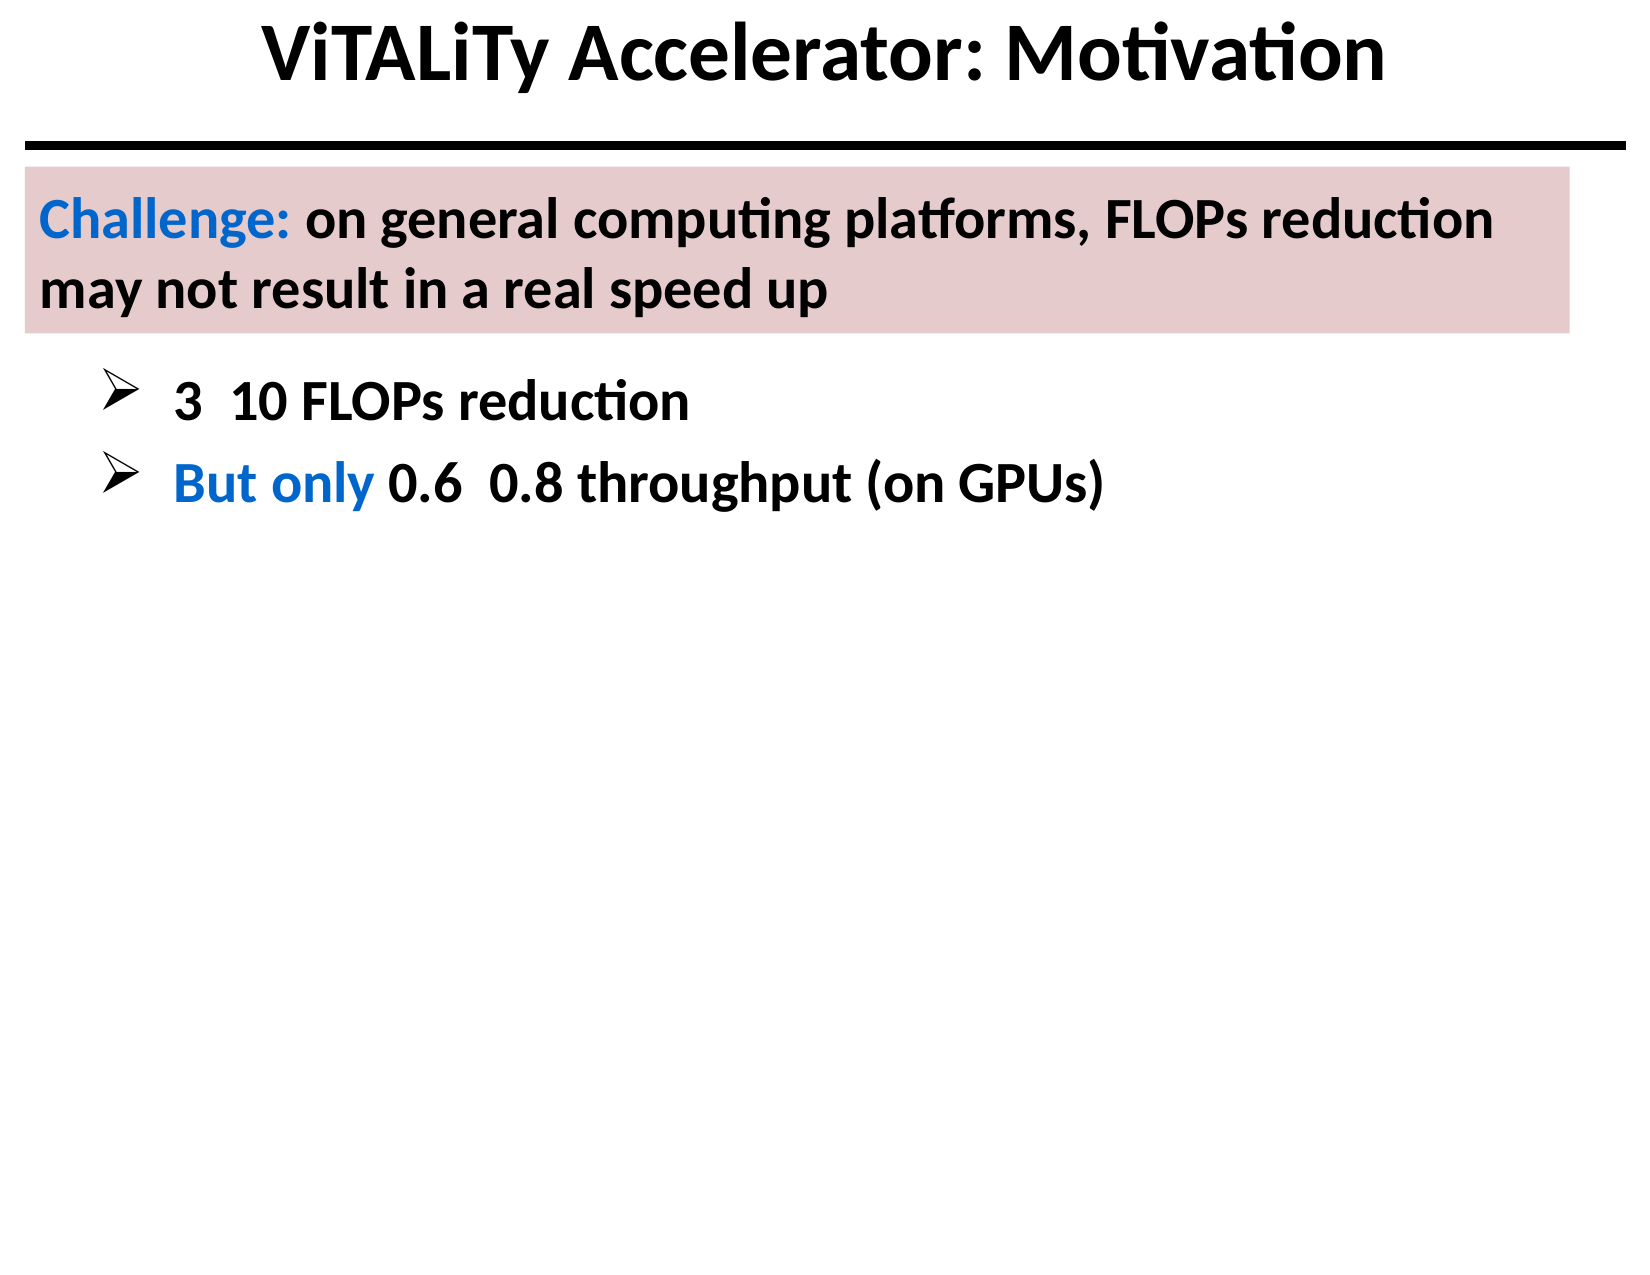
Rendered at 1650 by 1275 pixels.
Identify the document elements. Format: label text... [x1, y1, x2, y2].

title ViTALiTy Accelerator: Motivation [0, 0, 1650, 146]
text_box Challenge: on general computing platforms, FLOPs reduction may not result in a real speed up [24, 166, 1570, 334]
